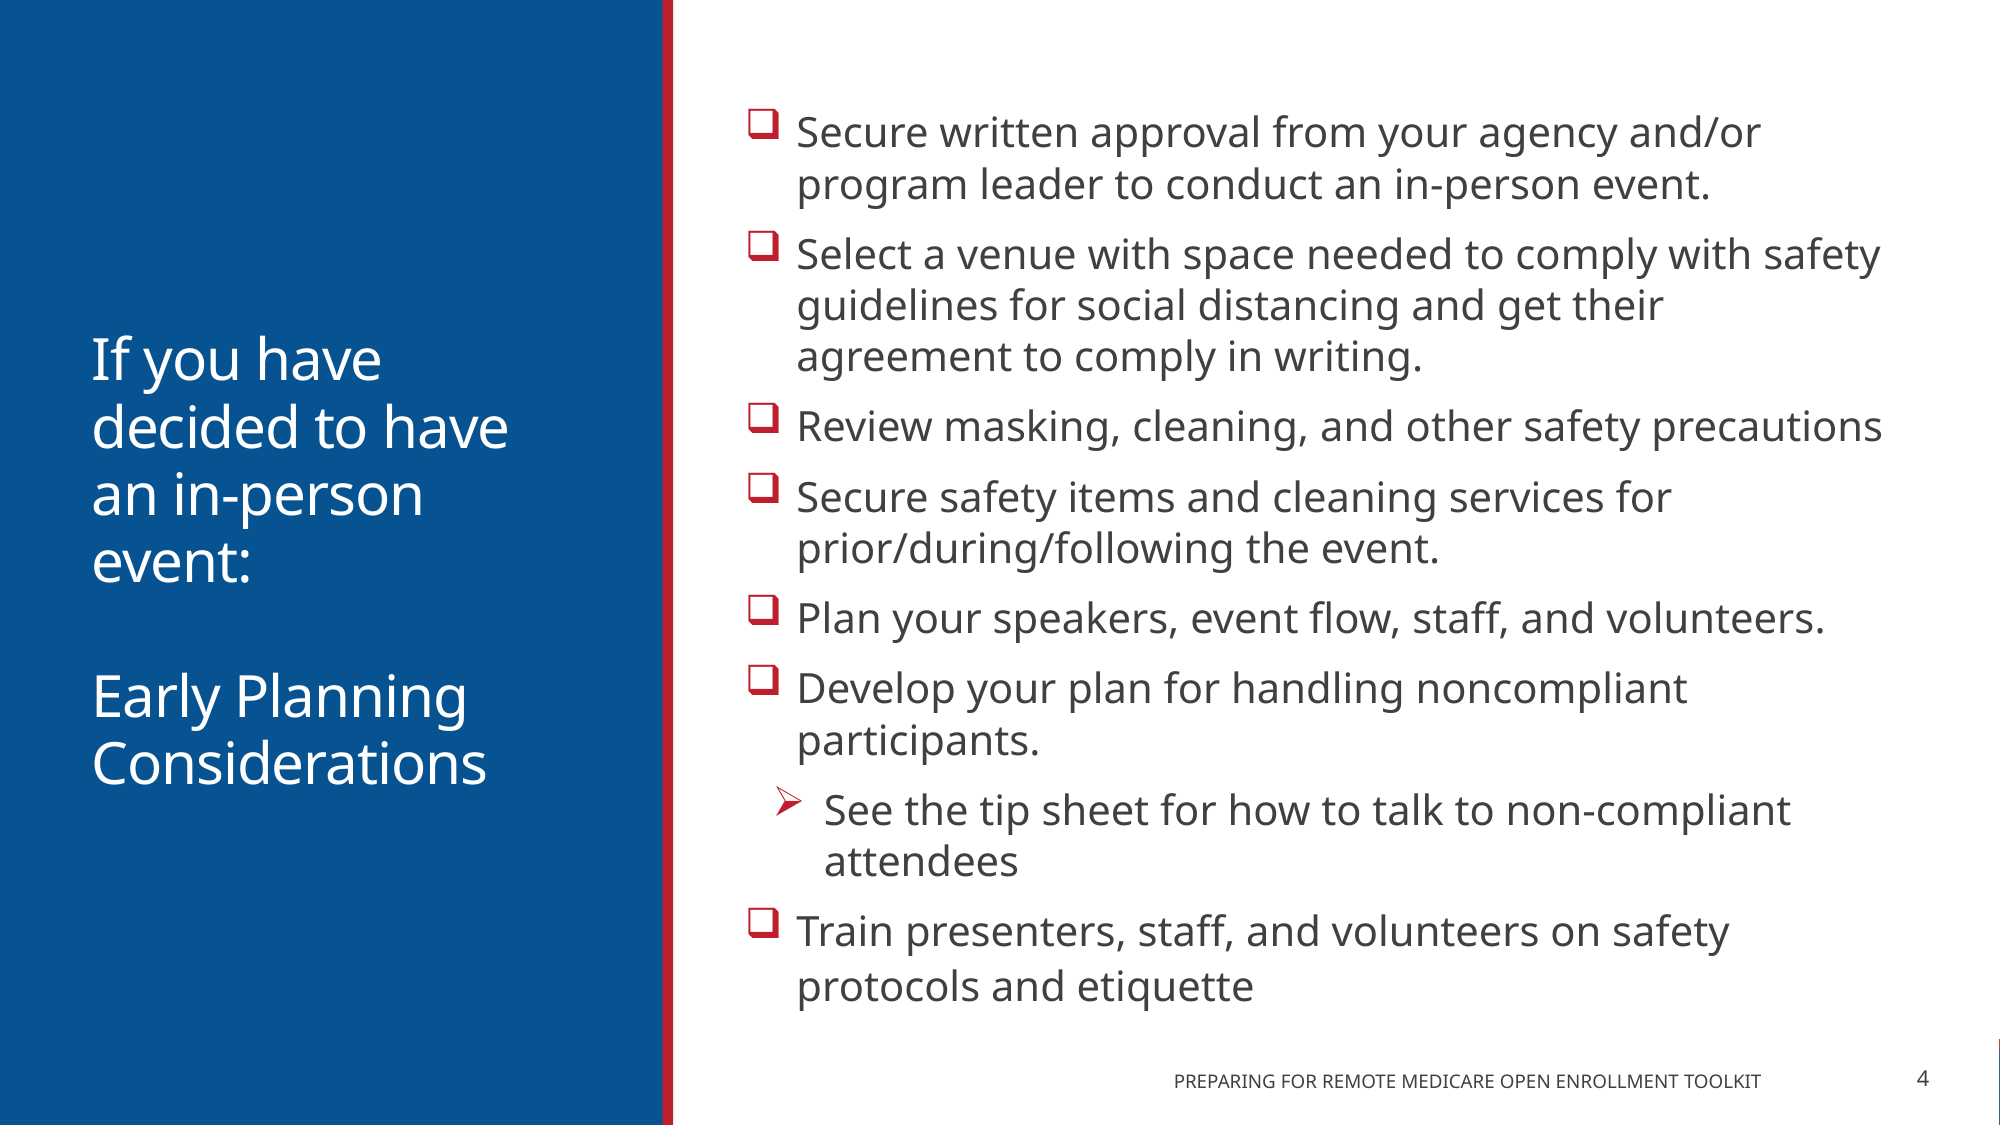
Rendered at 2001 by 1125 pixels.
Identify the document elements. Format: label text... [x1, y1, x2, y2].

text_box [674, 0, 2000, 1125]
title If you have decided to have an in-person event: Early Planning Considerations [76, 99, 605, 1026]
text_box [0, 0, 661, 1125]
footer Preparing for remote Medicare Open Enrollment Toolkit [1071, 1051, 1864, 1112]
slide_number 4 [1729, 1049, 1945, 1110]
text_box [661, 0, 674, 1125]
list Secure written approval from your agency and/or program leader to conduct an in-person event. Select a venue with space needed to comply with safety guidelines for social distancing and get their agreement to comply in writing. Review masking, cleaning, and other safety precautions Secure safety items and cleaning services for prior/during/following the event​. Plan your speakers, event flow, staff, and volunteers​. Develop your plan for handling noncompliant participants. See the tip sheet for how to talk to non-compliant attendees​ Train presenters, staff, and volunteers on safety protocols and etiquette​ [745, 99, 1890, 1070]
